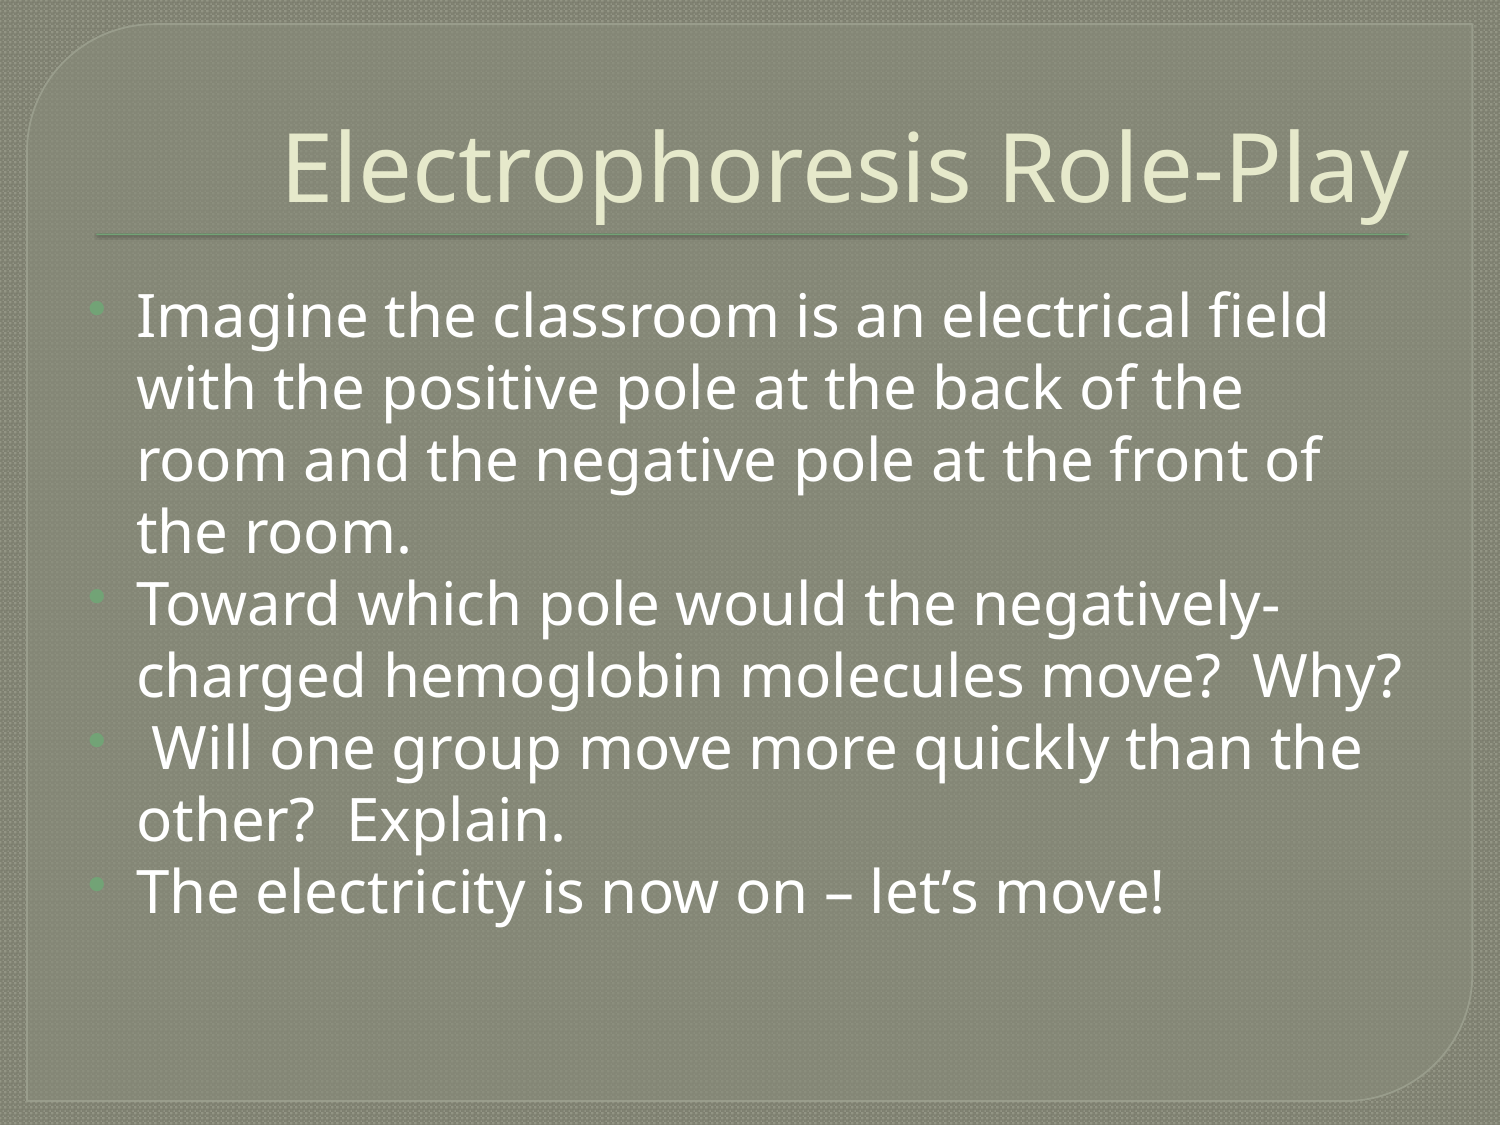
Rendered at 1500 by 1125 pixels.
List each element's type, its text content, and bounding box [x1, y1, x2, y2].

title Electrophoresis Role-Play [75, 41, 1425, 230]
list Imagine the classroom is an electrical field with the positive pole at the back of the room and the negative pole at the front of the room. Toward which pole would the negatively-charged hemoglobin molecules move? Why? Will one group move more quickly than the other? Explain. The electricity is now on – let’s move! [75, 270, 1425, 1013]
